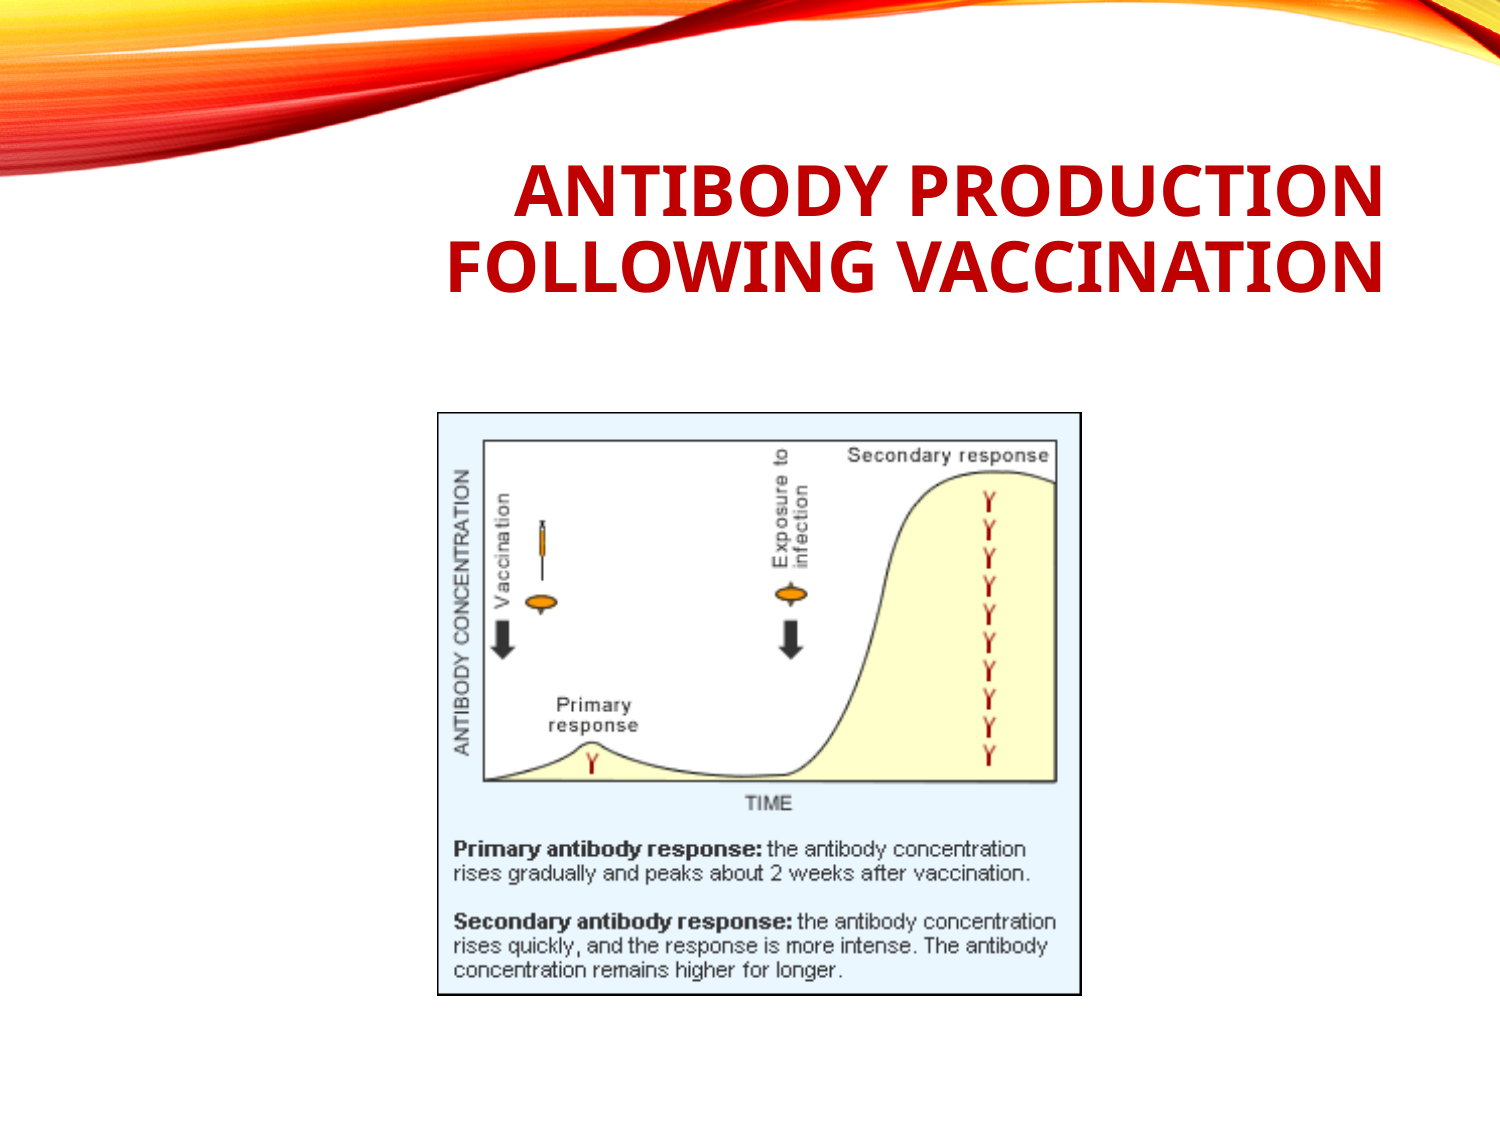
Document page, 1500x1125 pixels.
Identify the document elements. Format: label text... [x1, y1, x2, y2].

picture [0, 0, 1500, 178]
title Antibody Production following Vaccination [356, 125, 1403, 338]
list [437, 412, 1082, 997]
